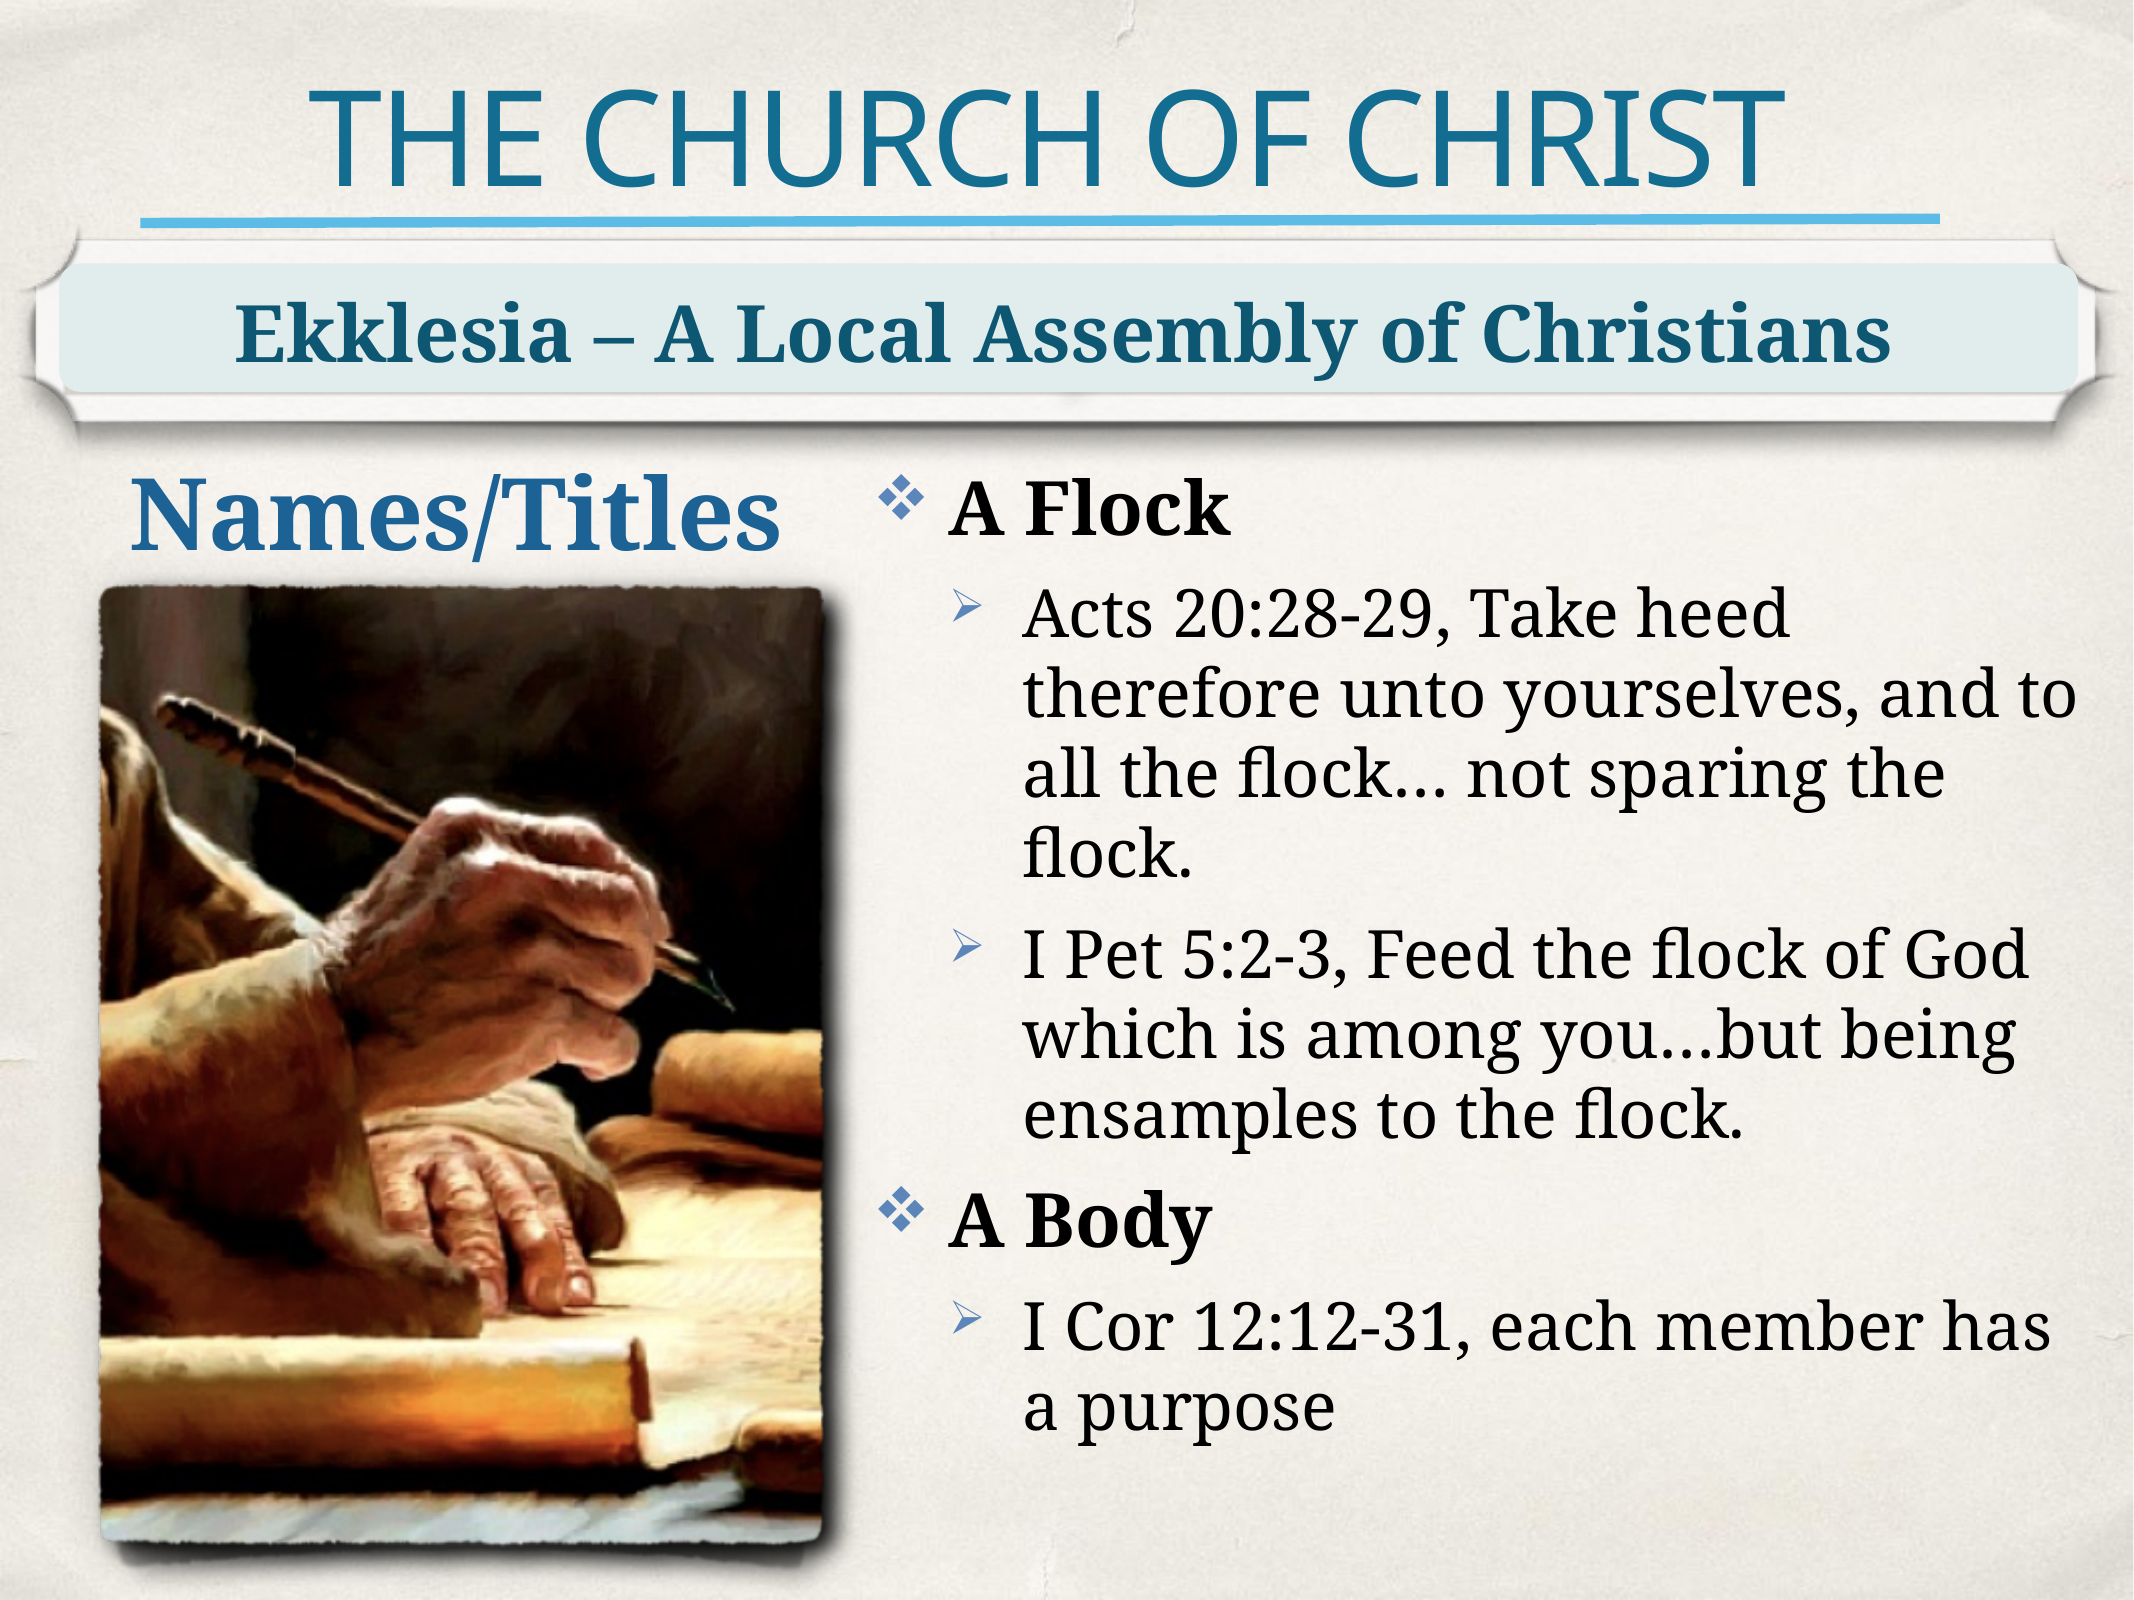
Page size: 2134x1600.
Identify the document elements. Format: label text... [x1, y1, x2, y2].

list A Flock Acts 20:28-29, Take heed therefore unto yourselves, and to all the flock… not sparing the flock. I Pet 5:2-3, Feed the flock of God which is among you…but being ensamples to the flock. A Body I Cor 12:12-31, each member has a purpose [864, 451, 2114, 1595]
list Ekklesia – A Local Assembly of Christians [32, 249, 2097, 413]
title THE CHURCH OF CHRIST [49, 49, 2079, 218]
list Names/Titles [48, 437, 866, 584]
picture [0, 0, 2134, 1600]
